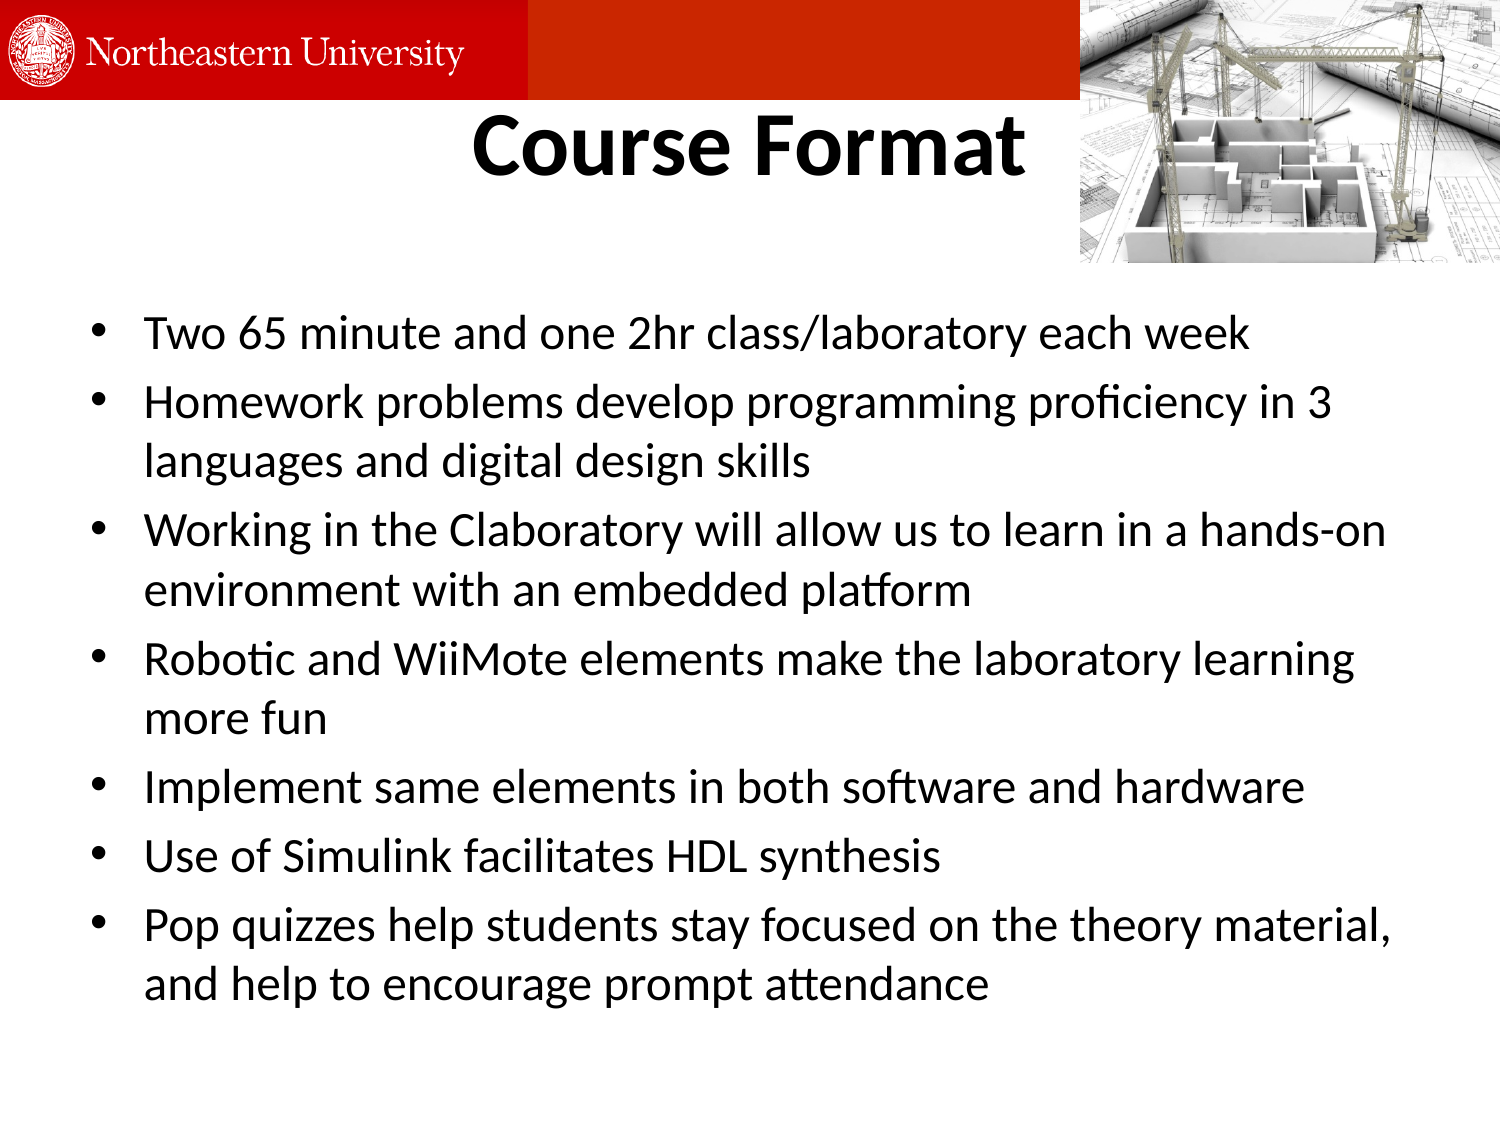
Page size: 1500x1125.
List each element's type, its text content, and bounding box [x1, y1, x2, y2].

title Course Format [74, 44, 1074, 233]
list Two 65 minute and one 2hr class/laboratory each week Homework problems develop programming proficiency in 3 languages and digital design skills Working in the Claboratory will allow us to learn in a hands-on environment with an embedded platform Robotic and WiiMote elements make the laboratory learning more fun Implement same elements in both software and hardware Use of Simulink facilitates HDL synthesis Pop quizzes help students stay focused on the theory material, and help to encourage prompt attendance [74, 292, 1426, 1036]
picture [1079, 0, 1500, 263]
picture [0, 0, 527, 100]
